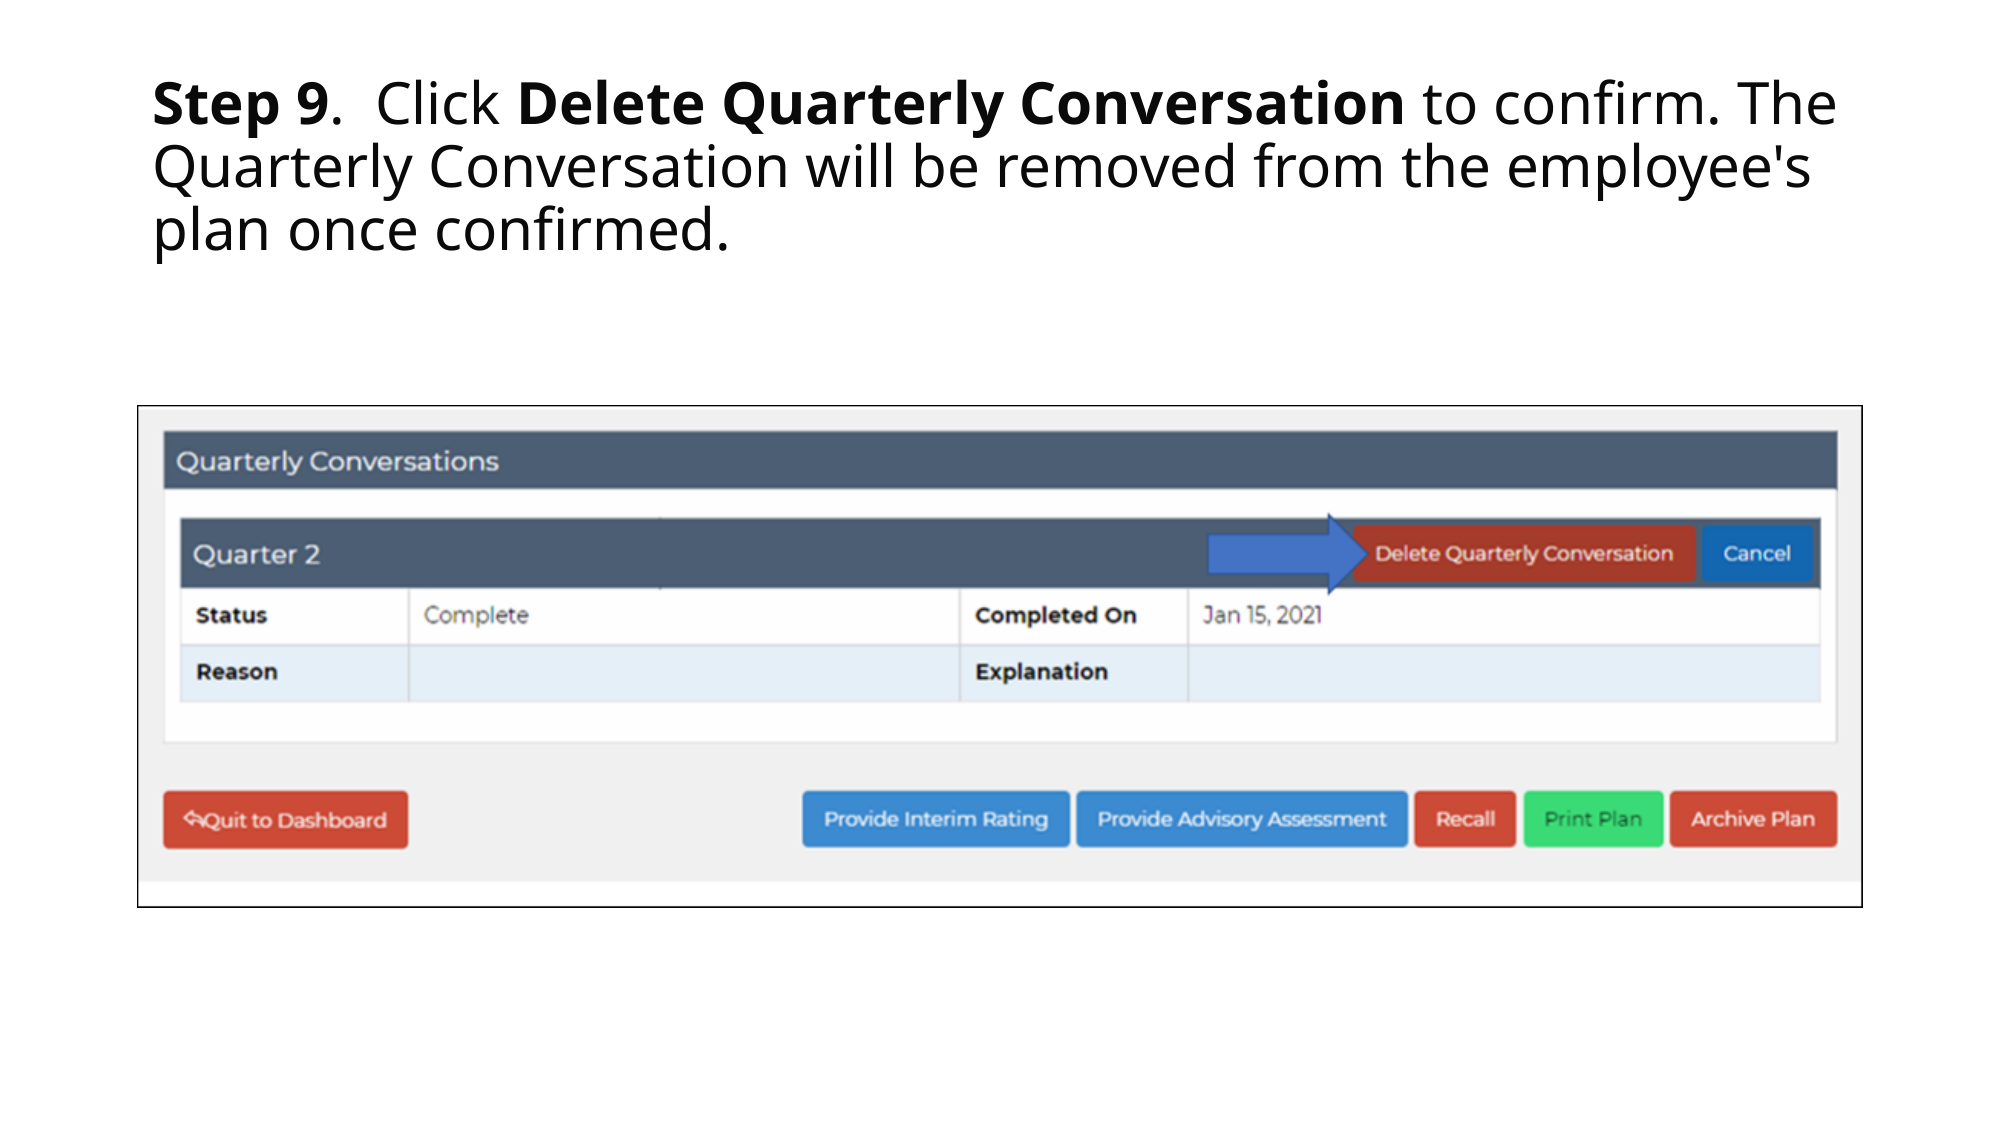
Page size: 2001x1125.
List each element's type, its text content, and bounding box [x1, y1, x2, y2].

title Step 9. Click Delete Quarterly Conversation to confirm. The Quarterly Conversation will be removed from the employee's plan once confirmed. [137, 59, 1863, 278]
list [137, 405, 1863, 908]
